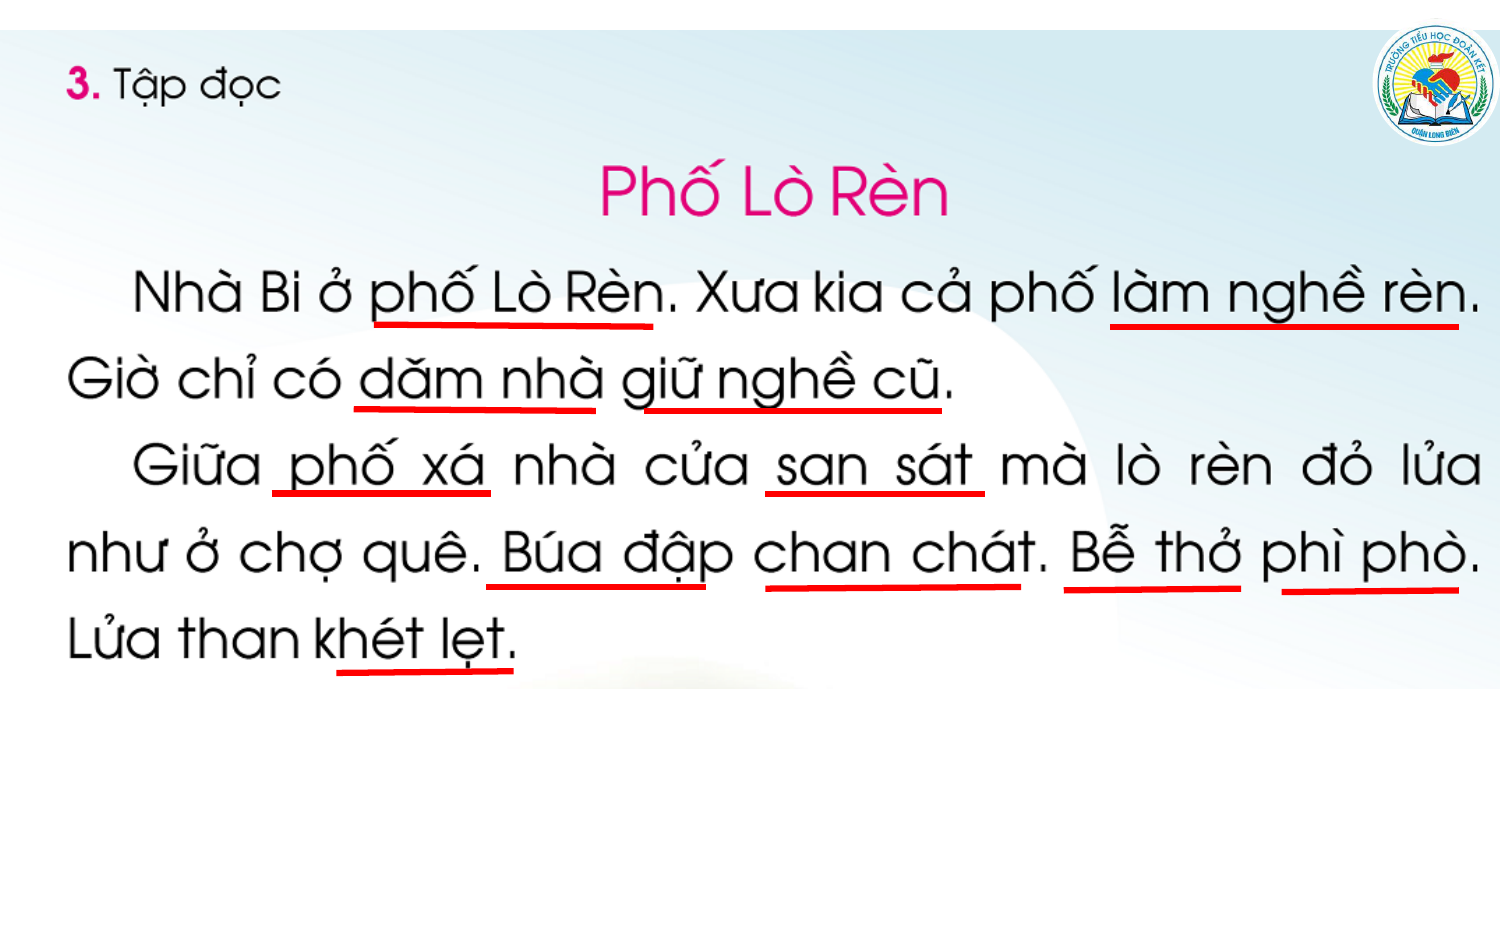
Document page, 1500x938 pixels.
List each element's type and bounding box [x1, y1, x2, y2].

picture [0, 18, 1500, 689]
text_box [353, 408, 597, 412]
text_box [336, 670, 514, 674]
